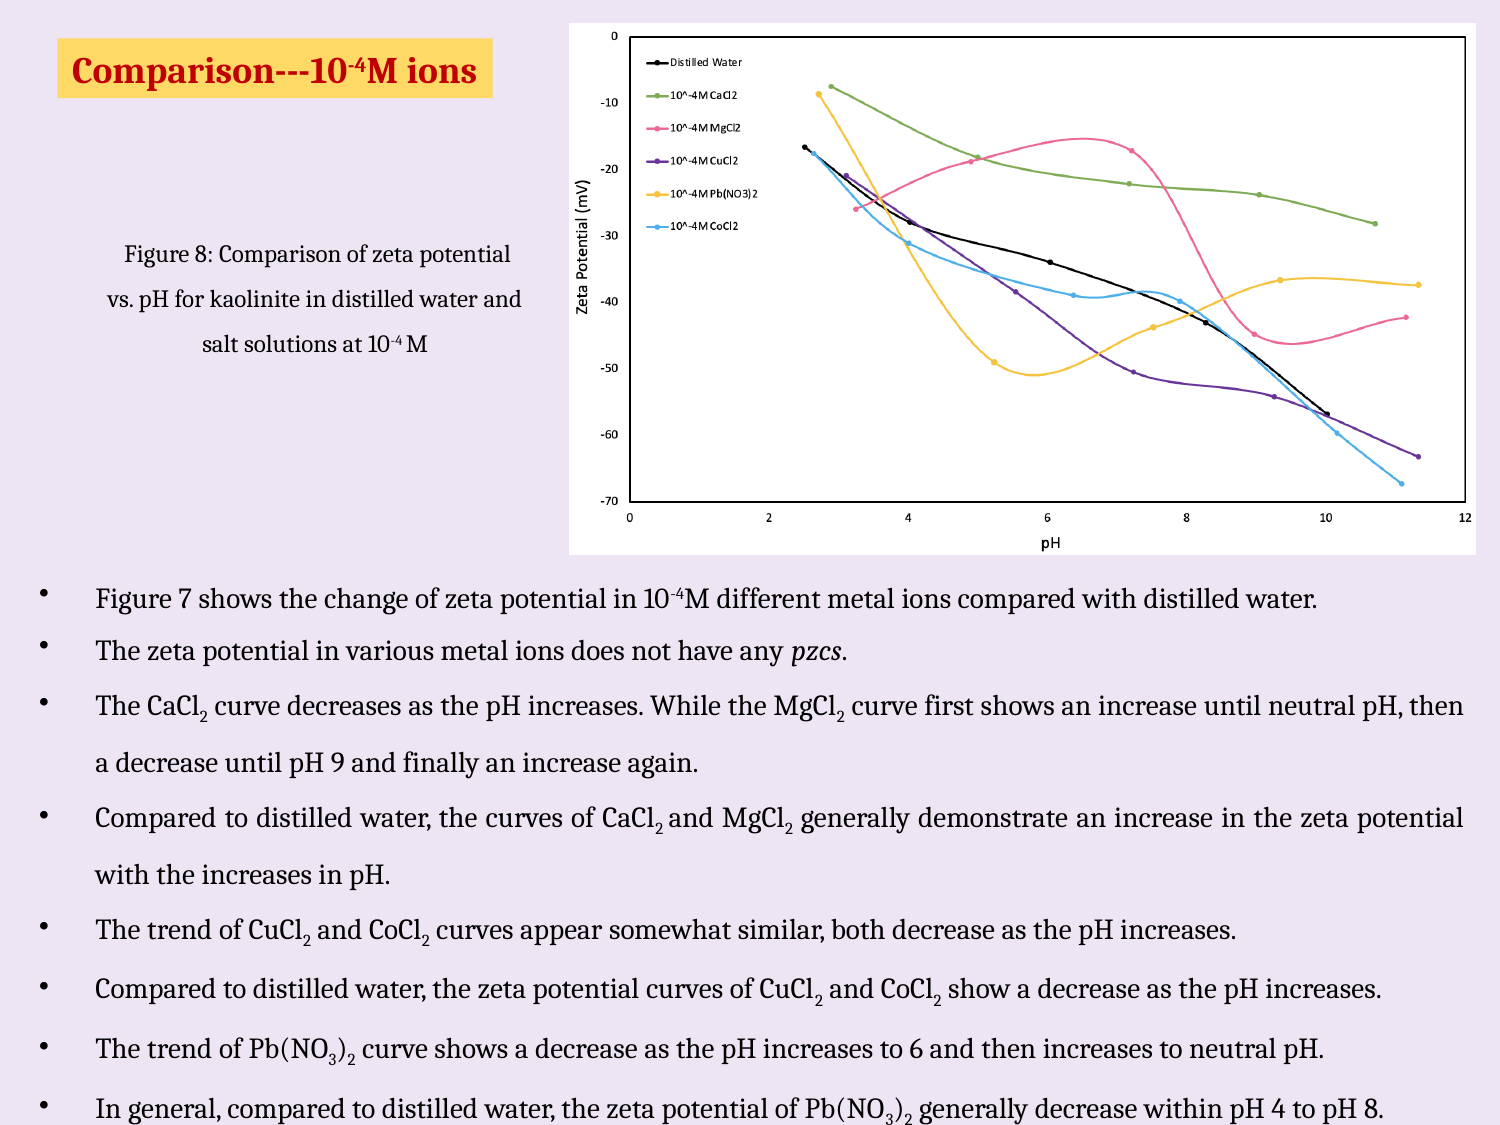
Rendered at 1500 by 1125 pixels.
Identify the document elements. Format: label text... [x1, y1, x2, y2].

text_box Comparison---10-4M ions [57, 38, 493, 99]
text_box Figure 8: Comparison of zeta potential vs. pH for kaolinite in distilled water and salt solutions at 10-4 M [92, 215, 538, 365]
picture [569, 23, 1476, 555]
text_box Figure 7 shows the change of zeta potential in 10-4M different metal ions compared with distilled water. The zeta potential in various metal ions does not have any pzcs. The CaCl2 curve decreases as the pH increases. While the MgCl2 curve first shows an increase until neutral pH, then a decrease until pH 9 and finally an increase again. Compared to distilled water, the curves of CaCl2 and MgCl2 generally demonstrate an increase in the zeta potential with the increases in pH. The trend of CuCl2 and CoCl2 curves appear somewhat similar, both decrease as the pH increases. Compared to distilled water, the zeta potential curves of CuCl2 and CoCl2 show a decrease as the pH increases. The trend of Pb(NO3)2 curve shows a decrease as the pH increases to 6 and then increases to neutral pH. In general, compared to distilled water, the zeta potential of Pb(NO3)2 generally decrease within pH 4 to pH 8. [24, 554, 1480, 1125]
